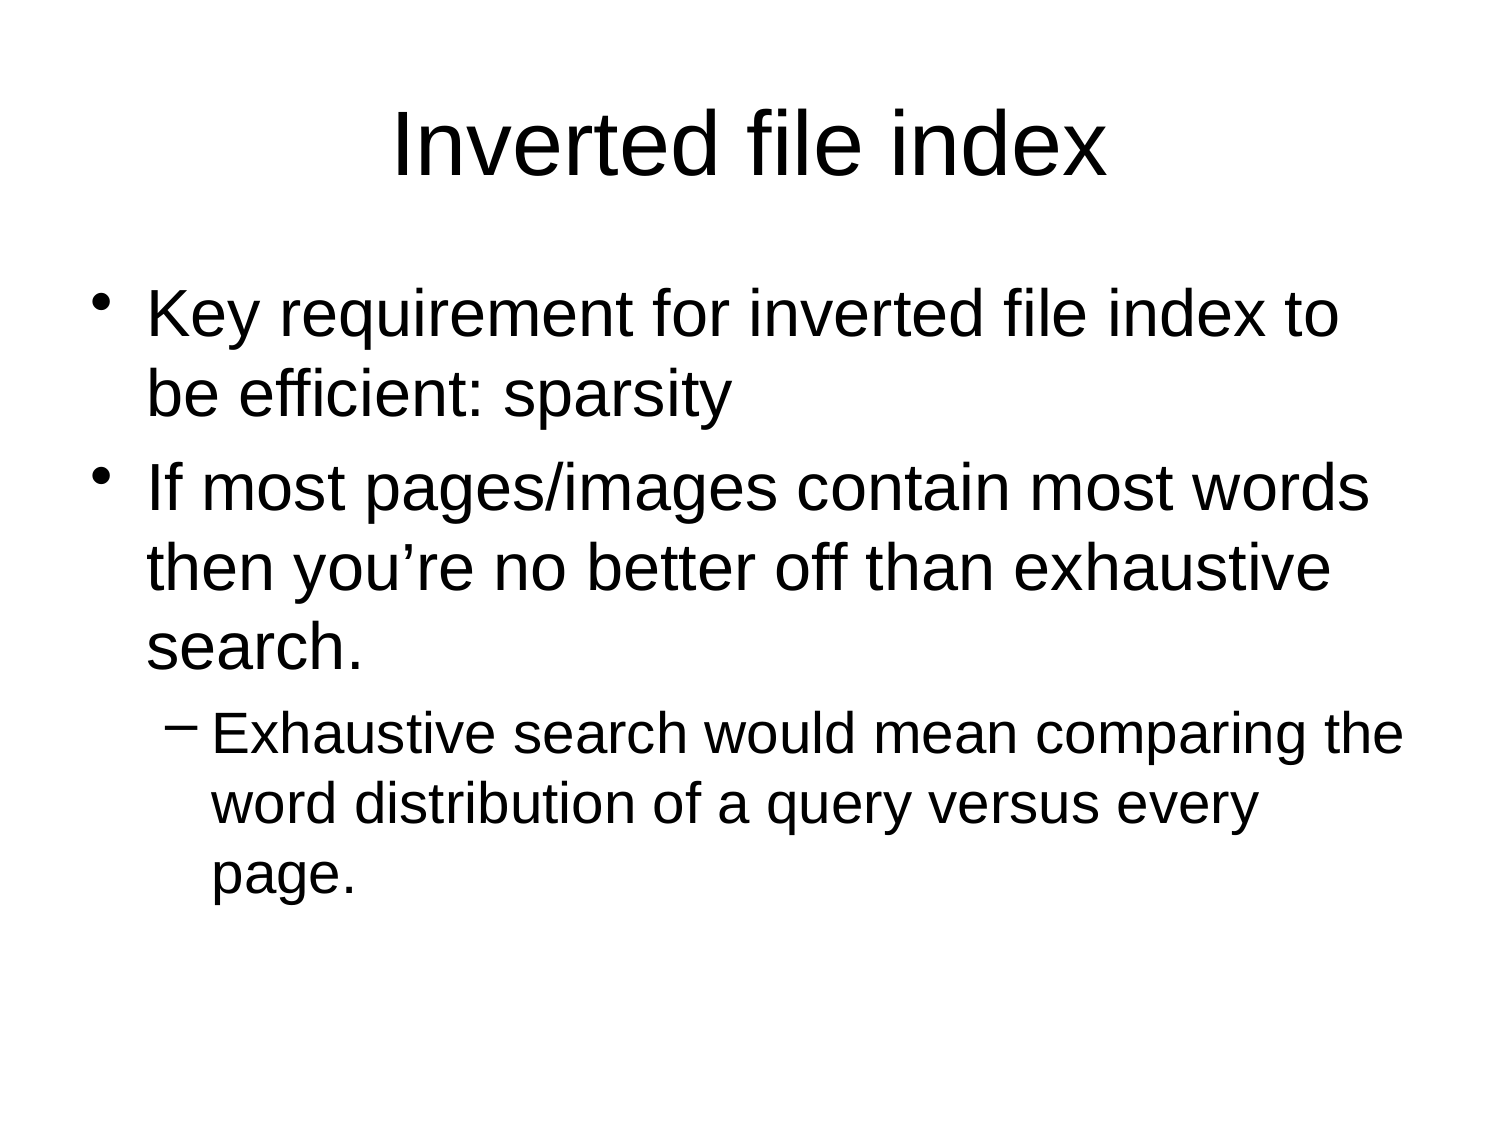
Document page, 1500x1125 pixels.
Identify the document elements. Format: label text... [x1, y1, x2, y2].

title Inverted file index [75, 45, 1425, 233]
list Key requirement for inverted file index to be efficient: sparsity If most pages/images contain most words then you’re no better off than exhaustive search. Exhaustive search would mean comparing the word distribution of a query versus every page. [75, 262, 1425, 1005]
